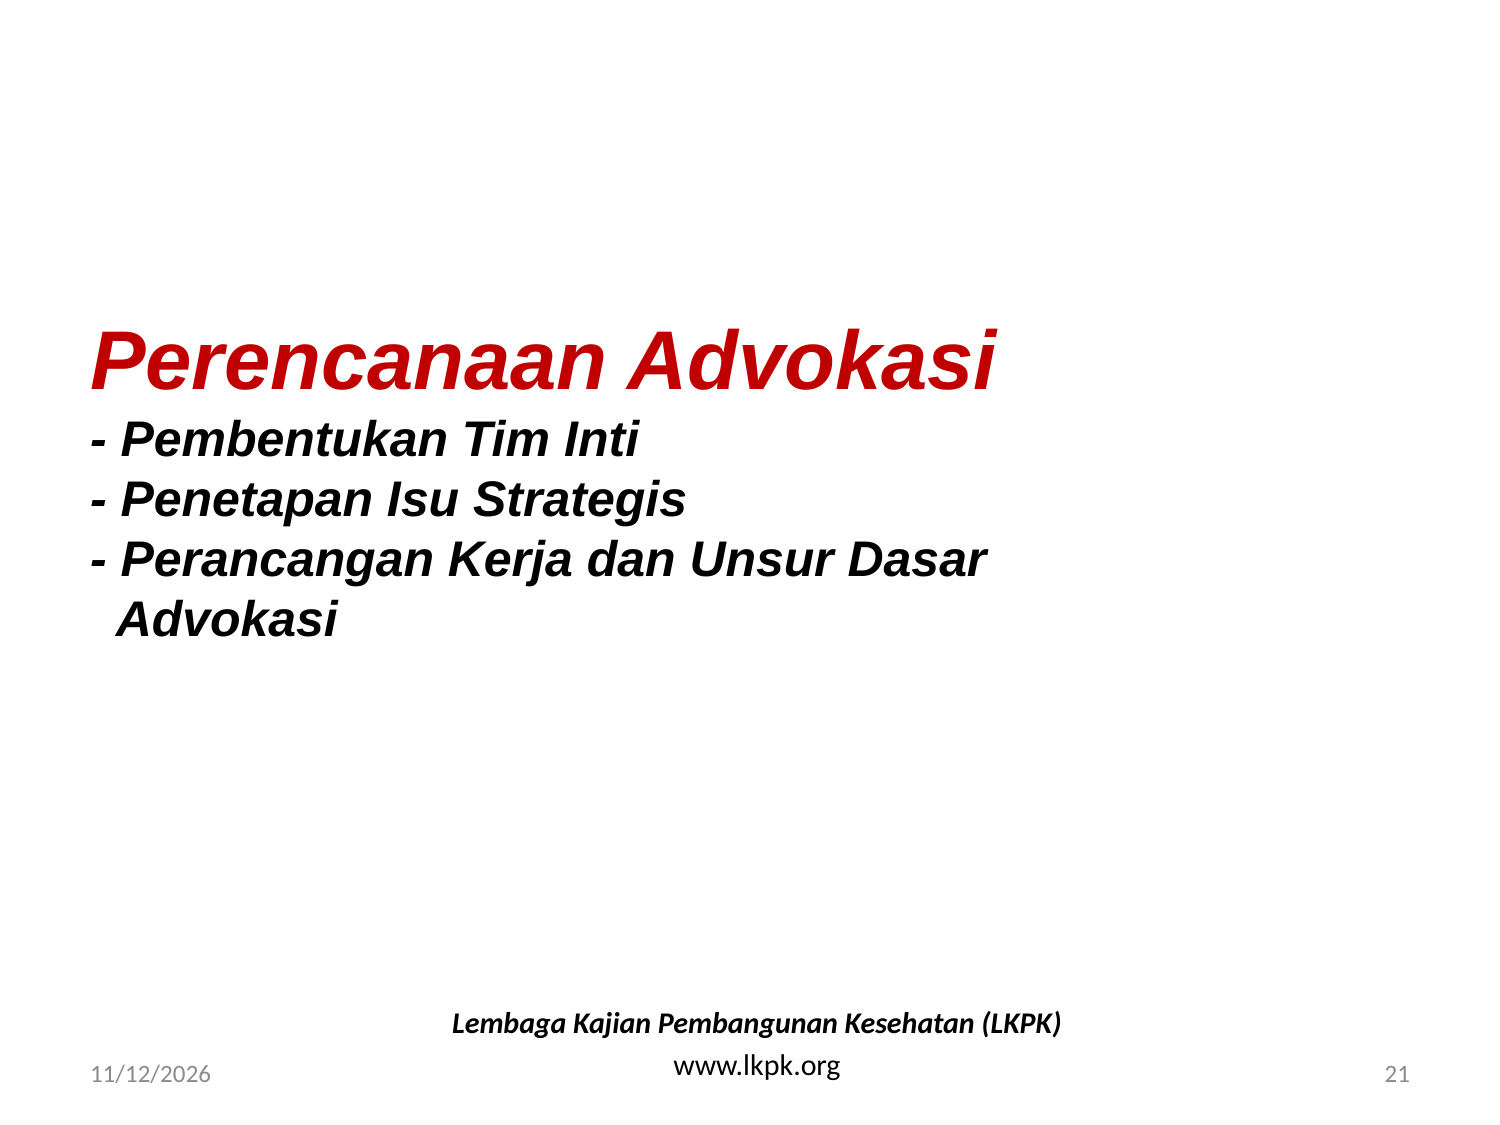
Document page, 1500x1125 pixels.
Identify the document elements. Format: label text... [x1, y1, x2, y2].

list Lembaga Kajian Pembangunan Kesehatan (LKPK) www.lkpk.org [82, 996, 1432, 1090]
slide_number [75, 1042, 425, 1103]
title Perencanaan Advokasi - Pembentukan Tim Inti - Penetapan Isu Strategis - Perancangan Kerja dan Unsur Dasar Advokasi [75, 70, 1425, 973]
slide_number 21 [1074, 1042, 1425, 1103]
